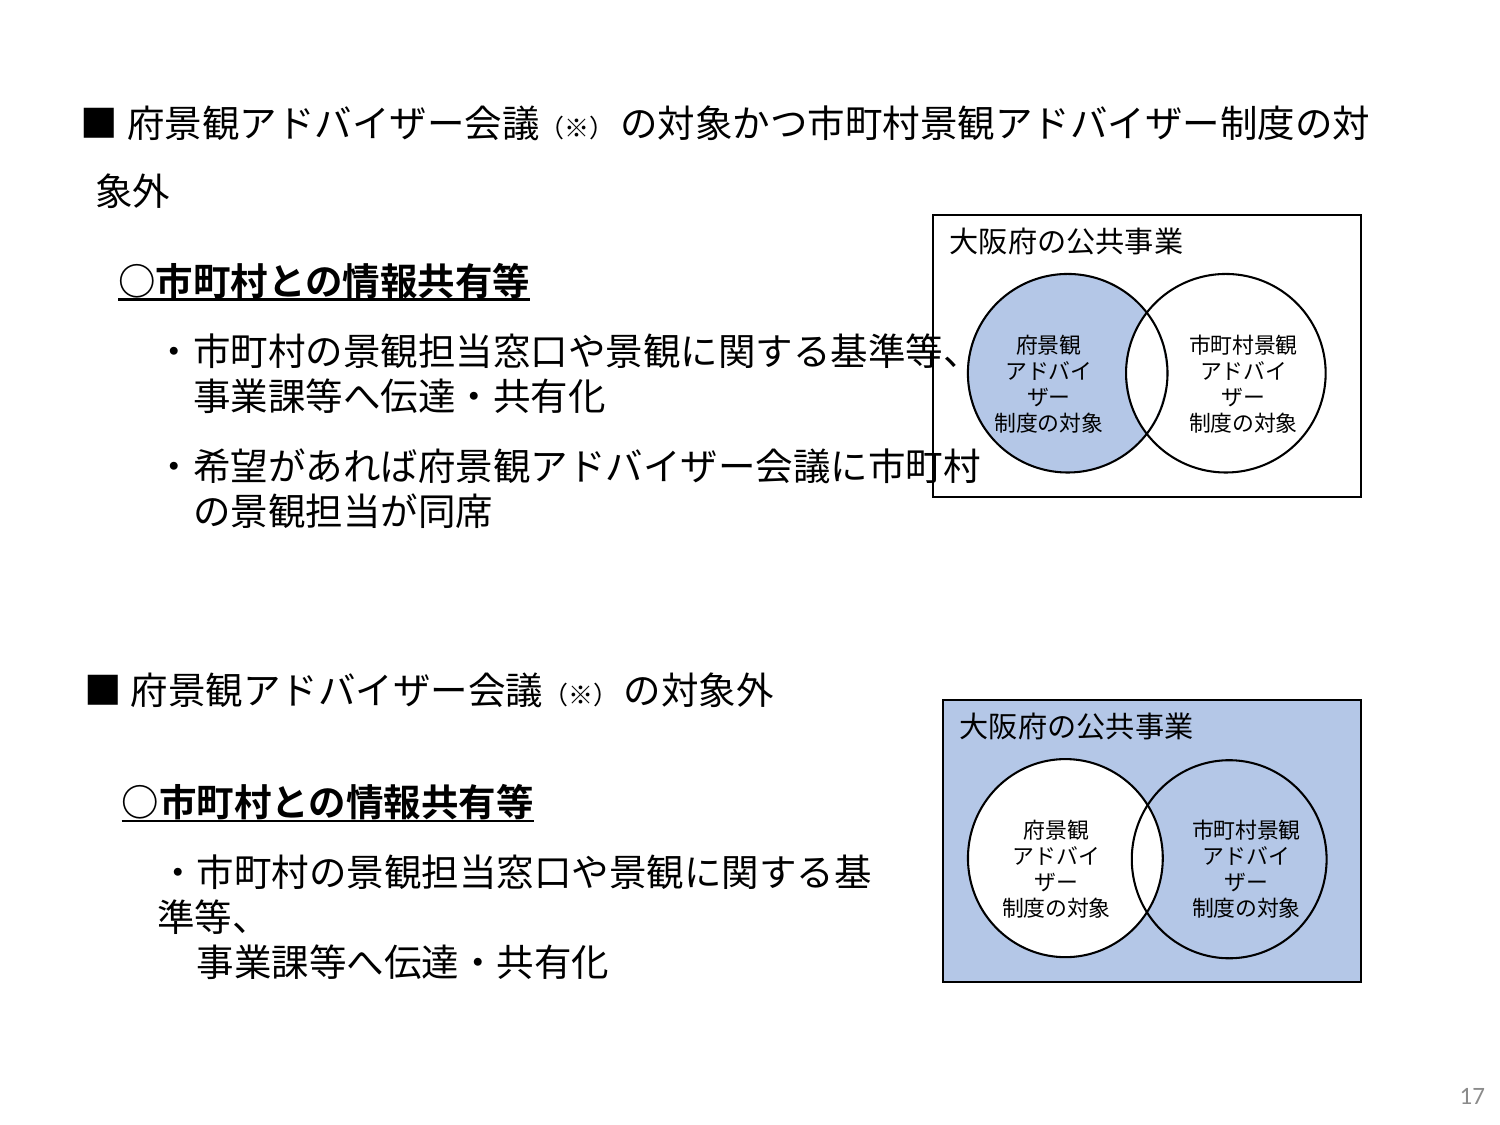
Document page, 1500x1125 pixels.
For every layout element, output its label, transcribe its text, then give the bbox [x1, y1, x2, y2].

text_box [933, 214, 1361, 498]
slide_number 17 [1162, 1065, 1500, 1125]
text_box ■府景観アドバイザー会議（※） の対象かつ市町村景観アドバイザー制度の対象外 ○市町村との情報共有等 ・市町村の景観担当窓口や景観に関する基準等、 事業課等へ伝達・共有化 ・希望があれば府景観アドバイザー会議に市町村 の景観担当が同席 [66, 70, 1397, 586]
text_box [943, 700, 1361, 982]
text_box ■府景観アドバイザー会議（※） の対象外 ○市町村との情報共有等 ・市町村の景観担当窓口や景観に関する基準等、 事業課等へ伝達・共有化 [69, 636, 921, 1059]
